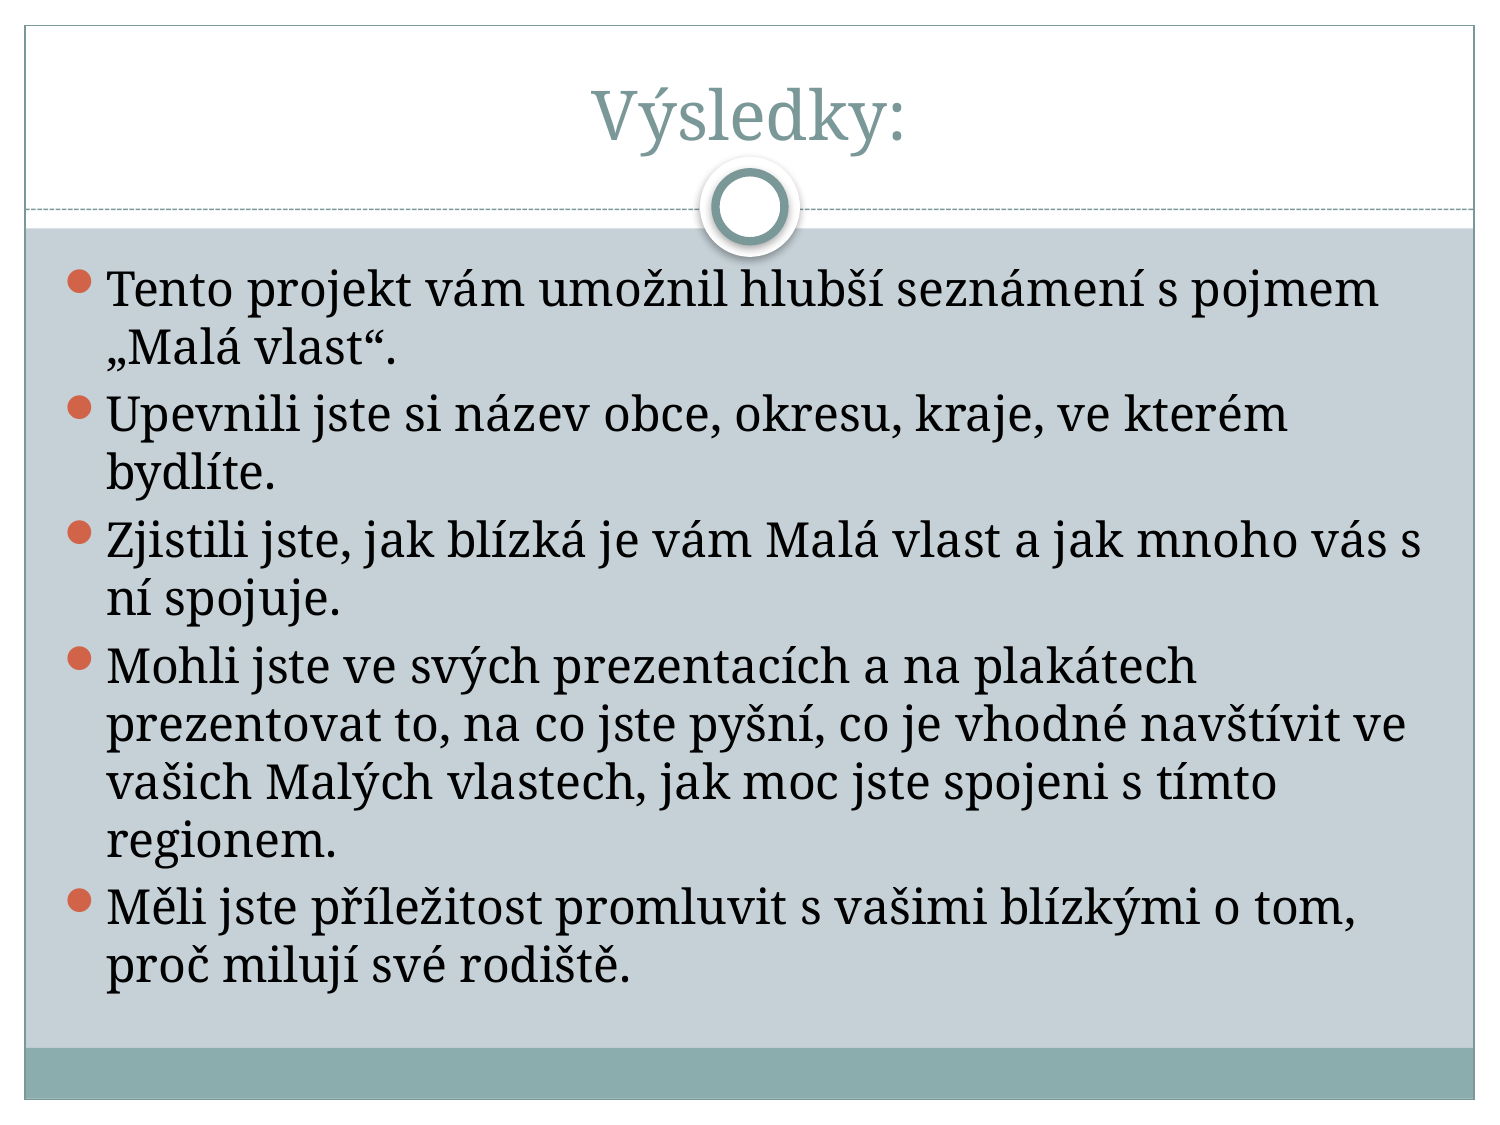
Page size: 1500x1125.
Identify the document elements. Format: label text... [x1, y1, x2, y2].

list Tento projekt vám umožnil hlubší seznámení s pojmem „Malá vlast“. Upevnili jste si název obce, okresu, kraje, ve kterém bydlíte. Zjistili jste, jak blízká je vám Malá vlast a jak mnoho vás s ní spojuje. Mohli jste ve svých prezentacích a na plakátech prezentovat to, na co jste pyšní, co je vhodné navštívit ve vašich Malých vlastech, jak moc jste spojeni s tímto regionem. Měli jste příležitost promluvit s vašimi blízkými o tom, proč milují své rodiště. [49, 250, 1445, 1001]
title Výsledky: [49, 37, 1450, 162]
